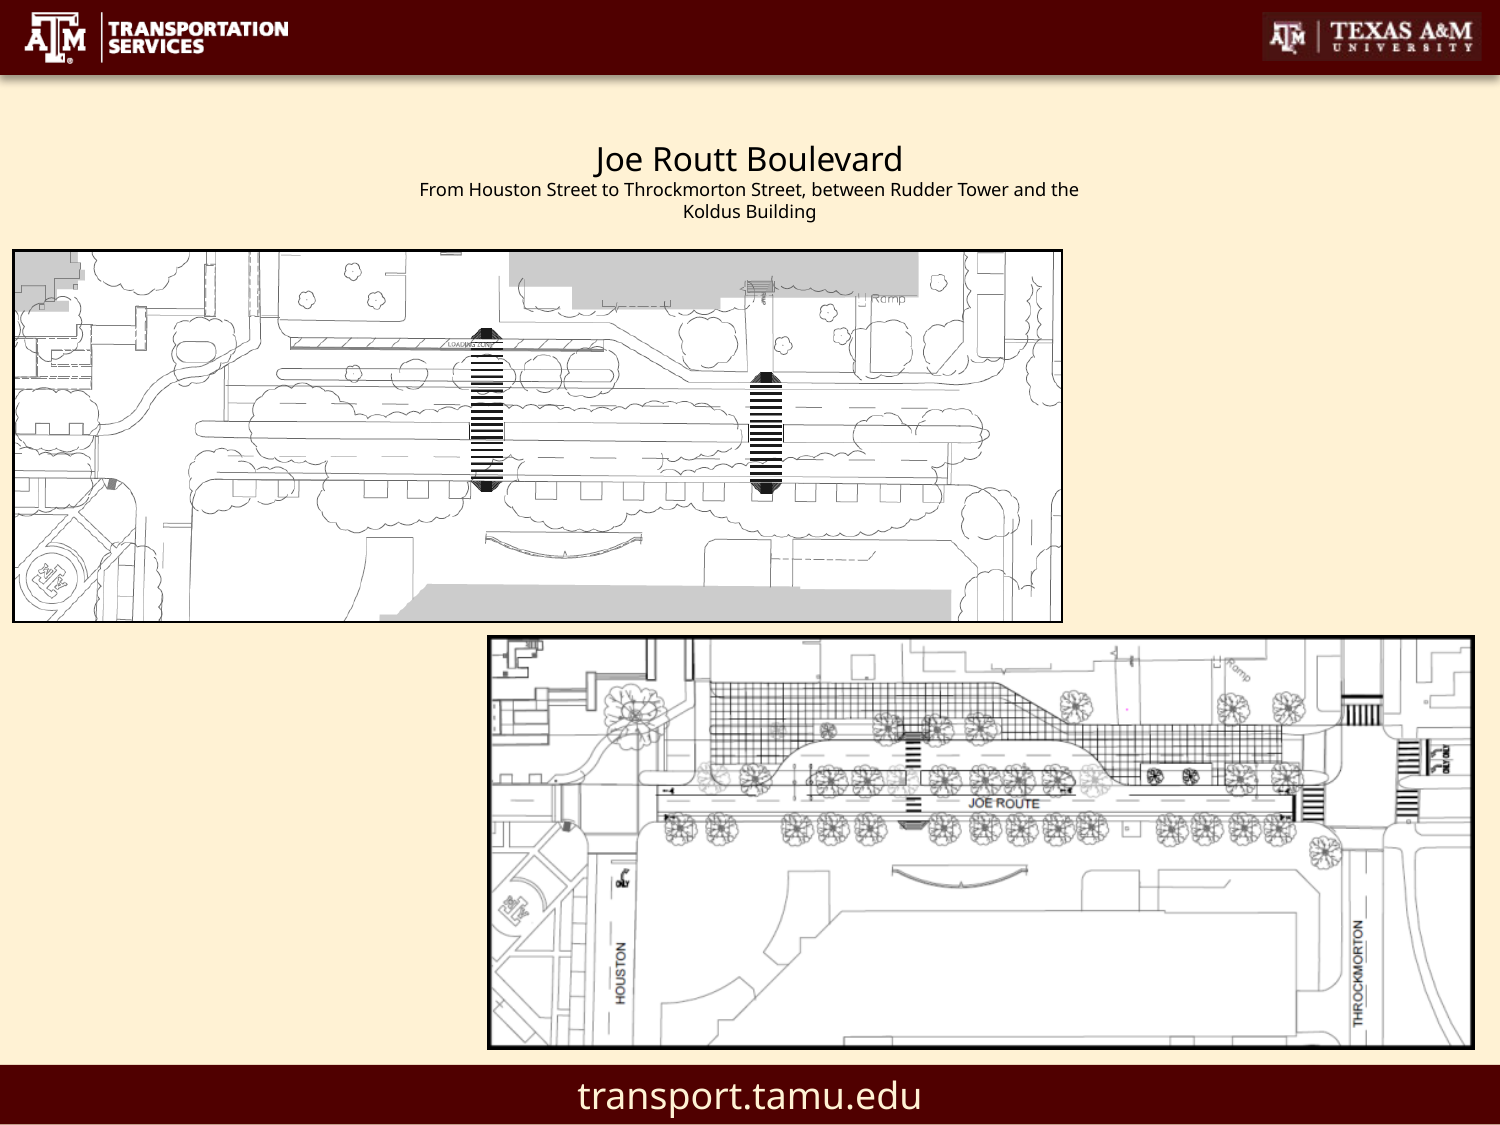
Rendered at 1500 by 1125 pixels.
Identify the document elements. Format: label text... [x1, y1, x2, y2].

picture [12, 249, 1063, 624]
picture [1262, 12, 1482, 61]
picture [24, 12, 288, 64]
title Joe Routt Boulevard From Houston Street to Throckmorton Street, between Rudder Tower and the Koldus Building [0, 129, 1500, 275]
picture [487, 634, 1476, 1051]
